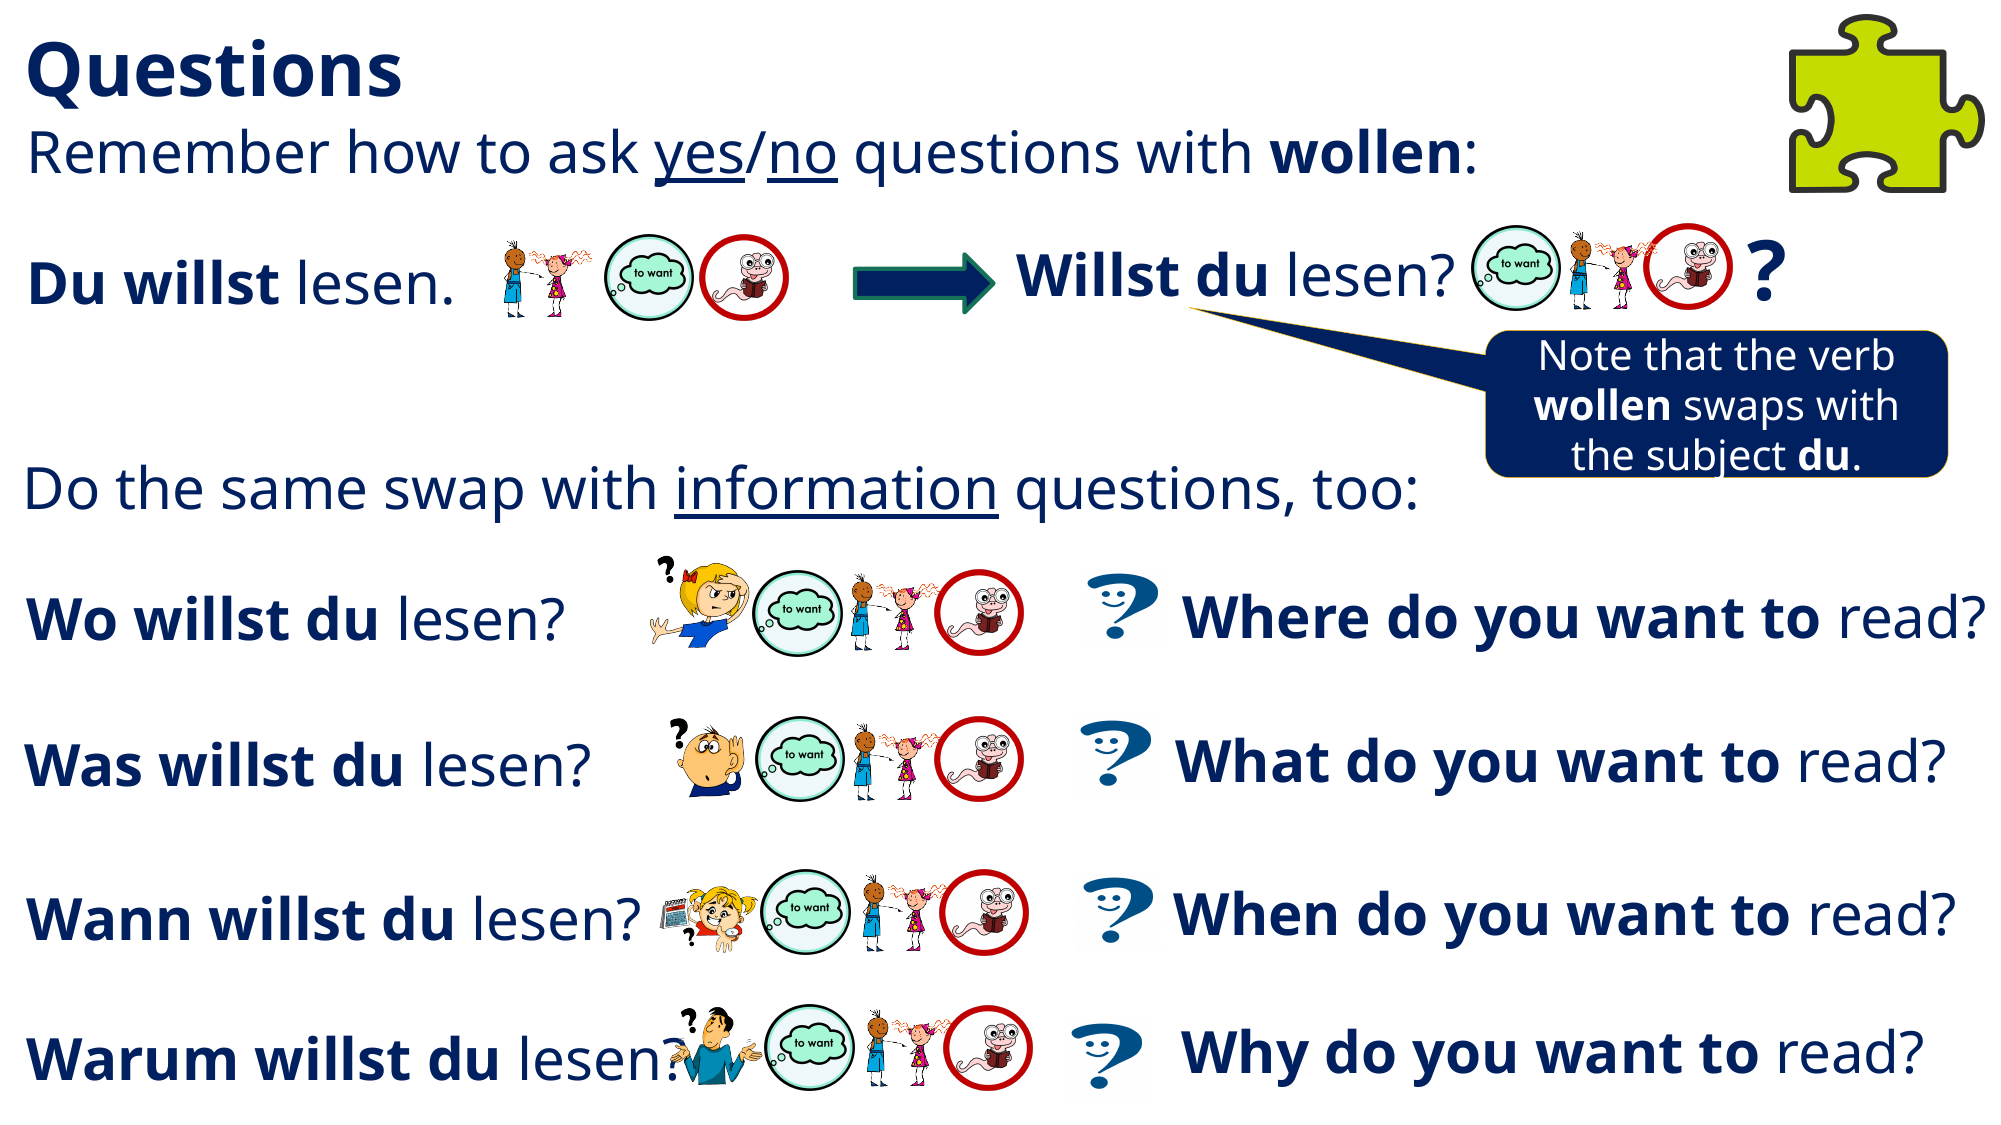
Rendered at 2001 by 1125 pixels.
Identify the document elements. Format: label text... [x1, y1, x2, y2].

picture [1789, 13, 1986, 193]
picture [657, 861, 1029, 960]
text_box Du willst lesen. [12, 238, 467, 324]
picture [1073, 714, 1160, 796]
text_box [603, 234, 789, 322]
text_box Warum willst du lesen? [12, 1014, 763, 1099]
text_box Why do you want to read? [1166, 1008, 1967, 1093]
text_box When do you want to read? [1159, 869, 2000, 955]
picture [668, 996, 1033, 1095]
text_box Remember how to ask yes/no questions with wollen: [12, 108, 1784, 193]
picture [668, 717, 750, 801]
picture [642, 554, 1024, 658]
text_box [852, 252, 996, 315]
picture [1470, 218, 1733, 317]
picture [754, 709, 1024, 808]
picture [1075, 872, 1163, 953]
title Questions [24, 0, 1217, 108]
text_box Was willst du lesen? [9, 720, 665, 806]
text_box Wann willst du lesen? [12, 874, 755, 960]
text_box What do you want to read? [1161, 717, 2000, 802]
picture [1080, 568, 1167, 649]
picture [1064, 1017, 1151, 1099]
text_box Where do you want to read? [1167, 572, 2000, 658]
text_box Note that the verb wollen swaps with the subject du. [1211, 316, 1951, 480]
picture [472, 227, 612, 325]
text_box ? [1732, 209, 1810, 325]
text_box Do the same swap with information questions, too: [7, 443, 1880, 529]
text_box Wo willst du lesen? [12, 575, 703, 660]
text_box Willst du lesen? [1001, 230, 1466, 316]
